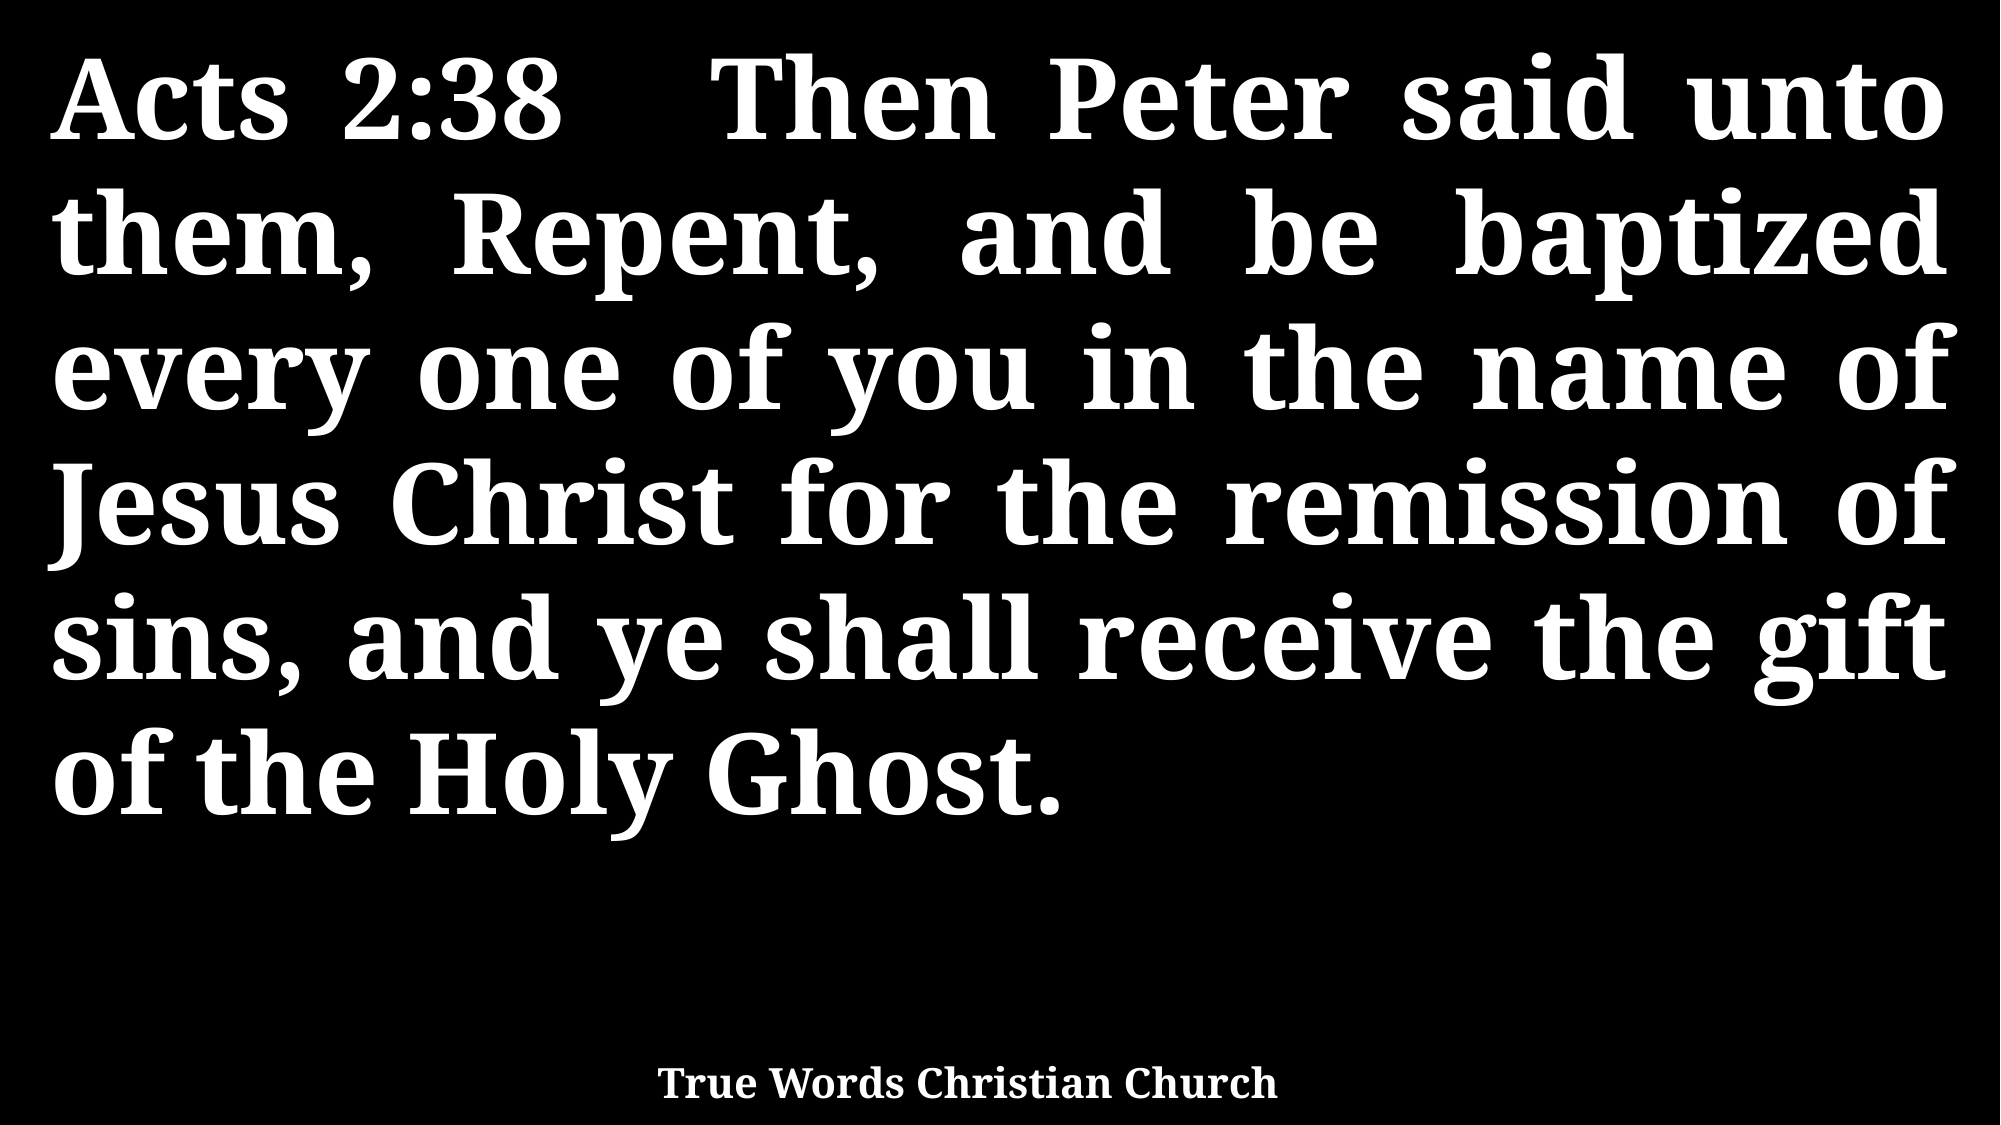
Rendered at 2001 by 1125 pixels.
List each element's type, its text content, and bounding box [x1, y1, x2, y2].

text_box Acts 2:38 Then Peter said unto them, Repent, and be baptized every one of you in the name of Jesus Christ for the remission of sins, and ye shall receive the gift of the Holy Ghost. [35, 19, 1965, 845]
text_box True Words Christian Church [642, 1049, 1294, 1114]
